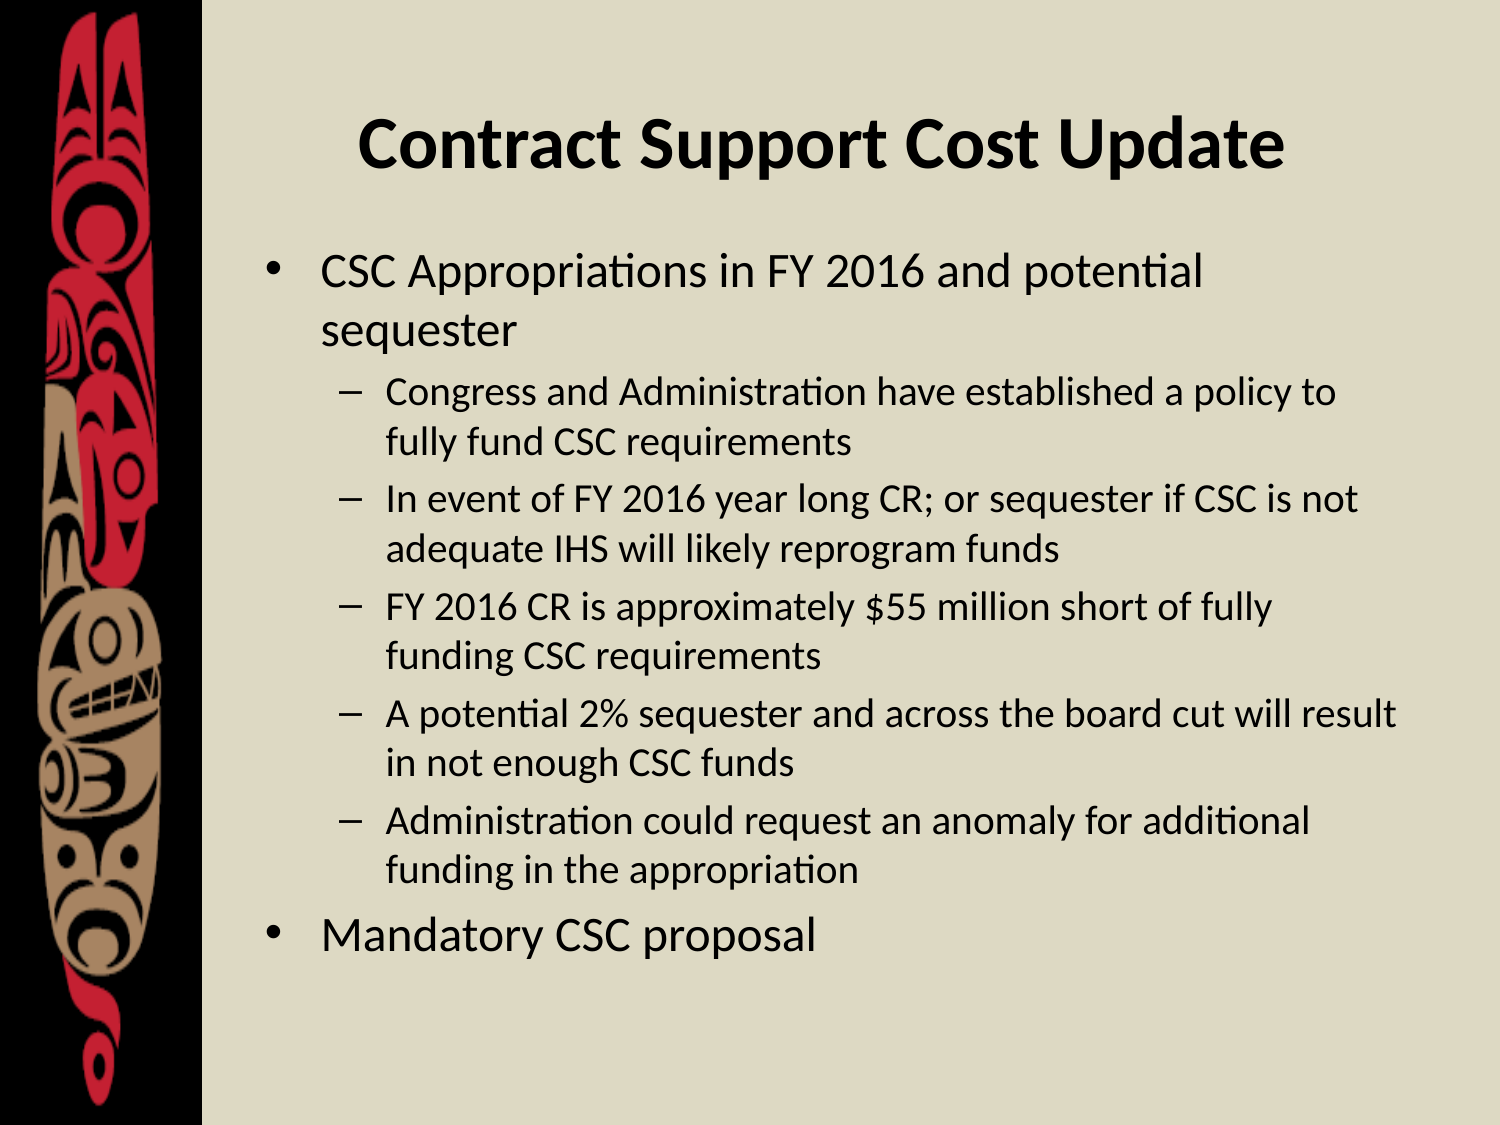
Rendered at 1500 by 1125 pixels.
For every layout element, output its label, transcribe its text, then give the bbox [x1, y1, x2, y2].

list CSC Appropriations in FY 2016 and potential sequester Congress and Administration have established a policy to fully fund CSC requirements In event of FY 2016 year long CR; or sequester if CSC is not adequate IHS will likely reprogram funds FY 2016 CR is approximately $55 million short of fully funding CSC requirements A potential 2% sequester and across the board cut will result in not enough CSC funds Administration could request an anomaly for additional funding in the appropriation Mandatory CSC proposal [249, 230, 1425, 973]
title Contract Support Cost Update [237, 45, 1425, 233]
picture [0, 0, 202, 1125]
